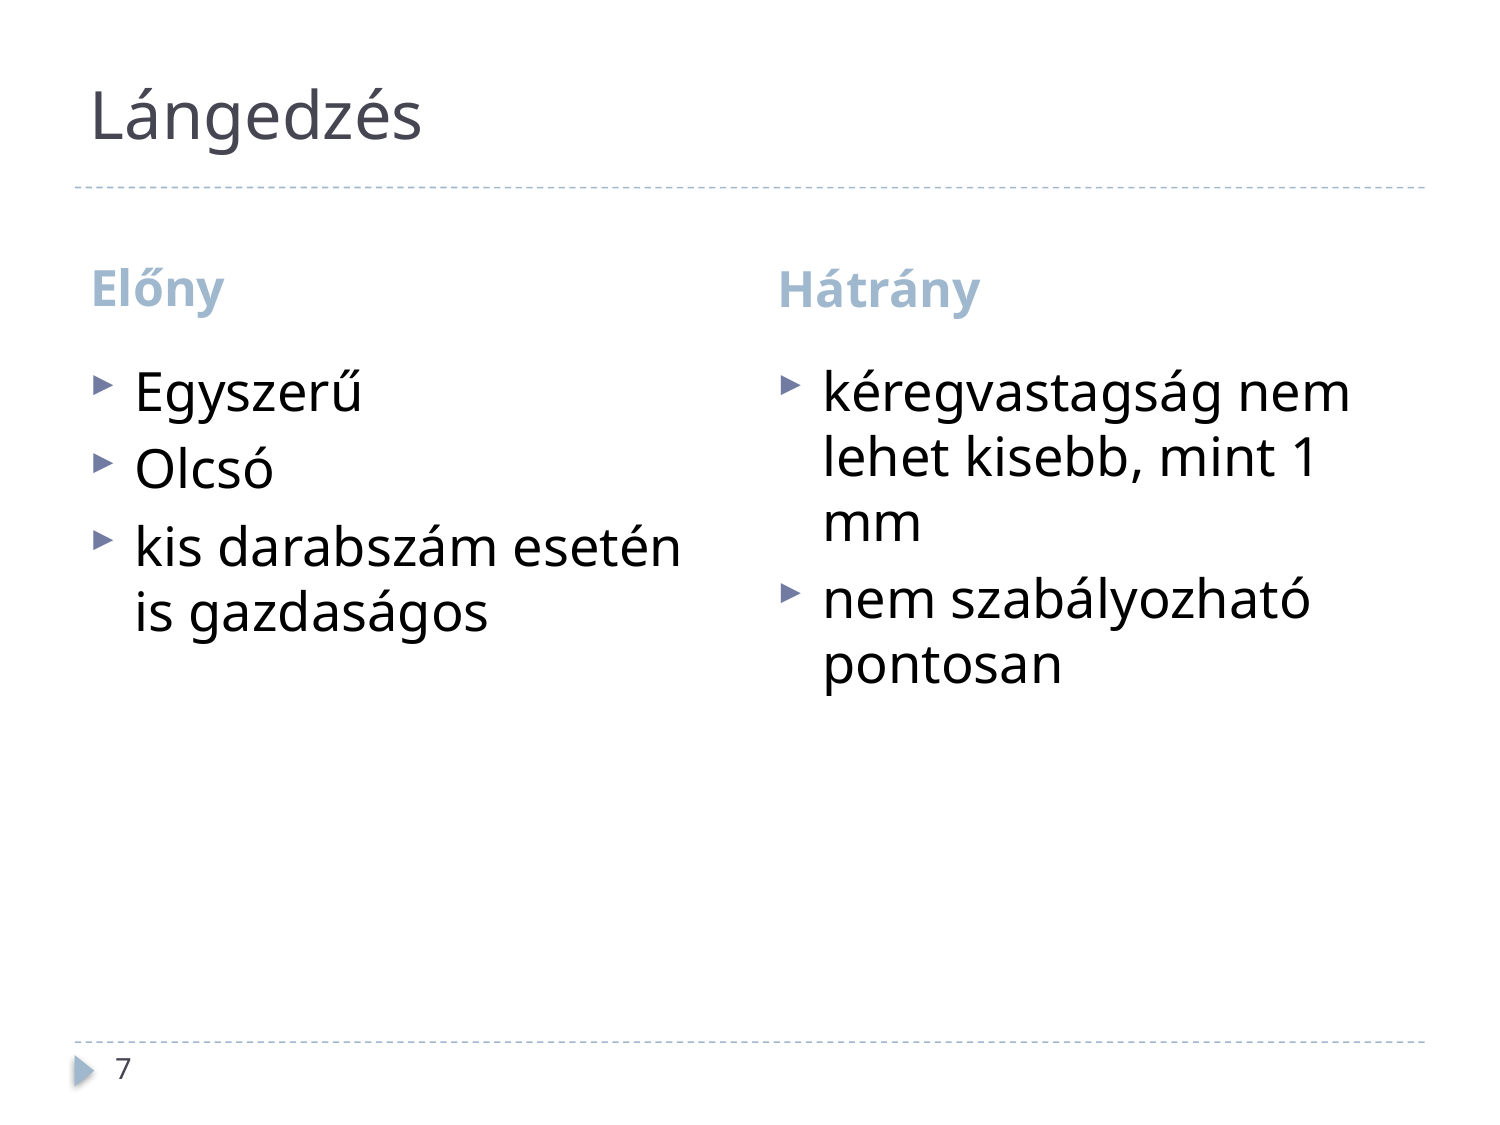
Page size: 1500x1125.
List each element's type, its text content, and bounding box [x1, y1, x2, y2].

title Lángedzés [75, 37, 1425, 188]
list Előny [75, 210, 738, 324]
list Hátrány [762, 212, 1426, 325]
slide_number 7 [100, 1042, 426, 1103]
list Egyszerű Olcsó kis darabszám esetén is gazdaságos [75, 350, 738, 1013]
list kéregvastagság nem lehet kisebb, mint 1 mm nem szabályozható pontosan [762, 350, 1425, 1013]
